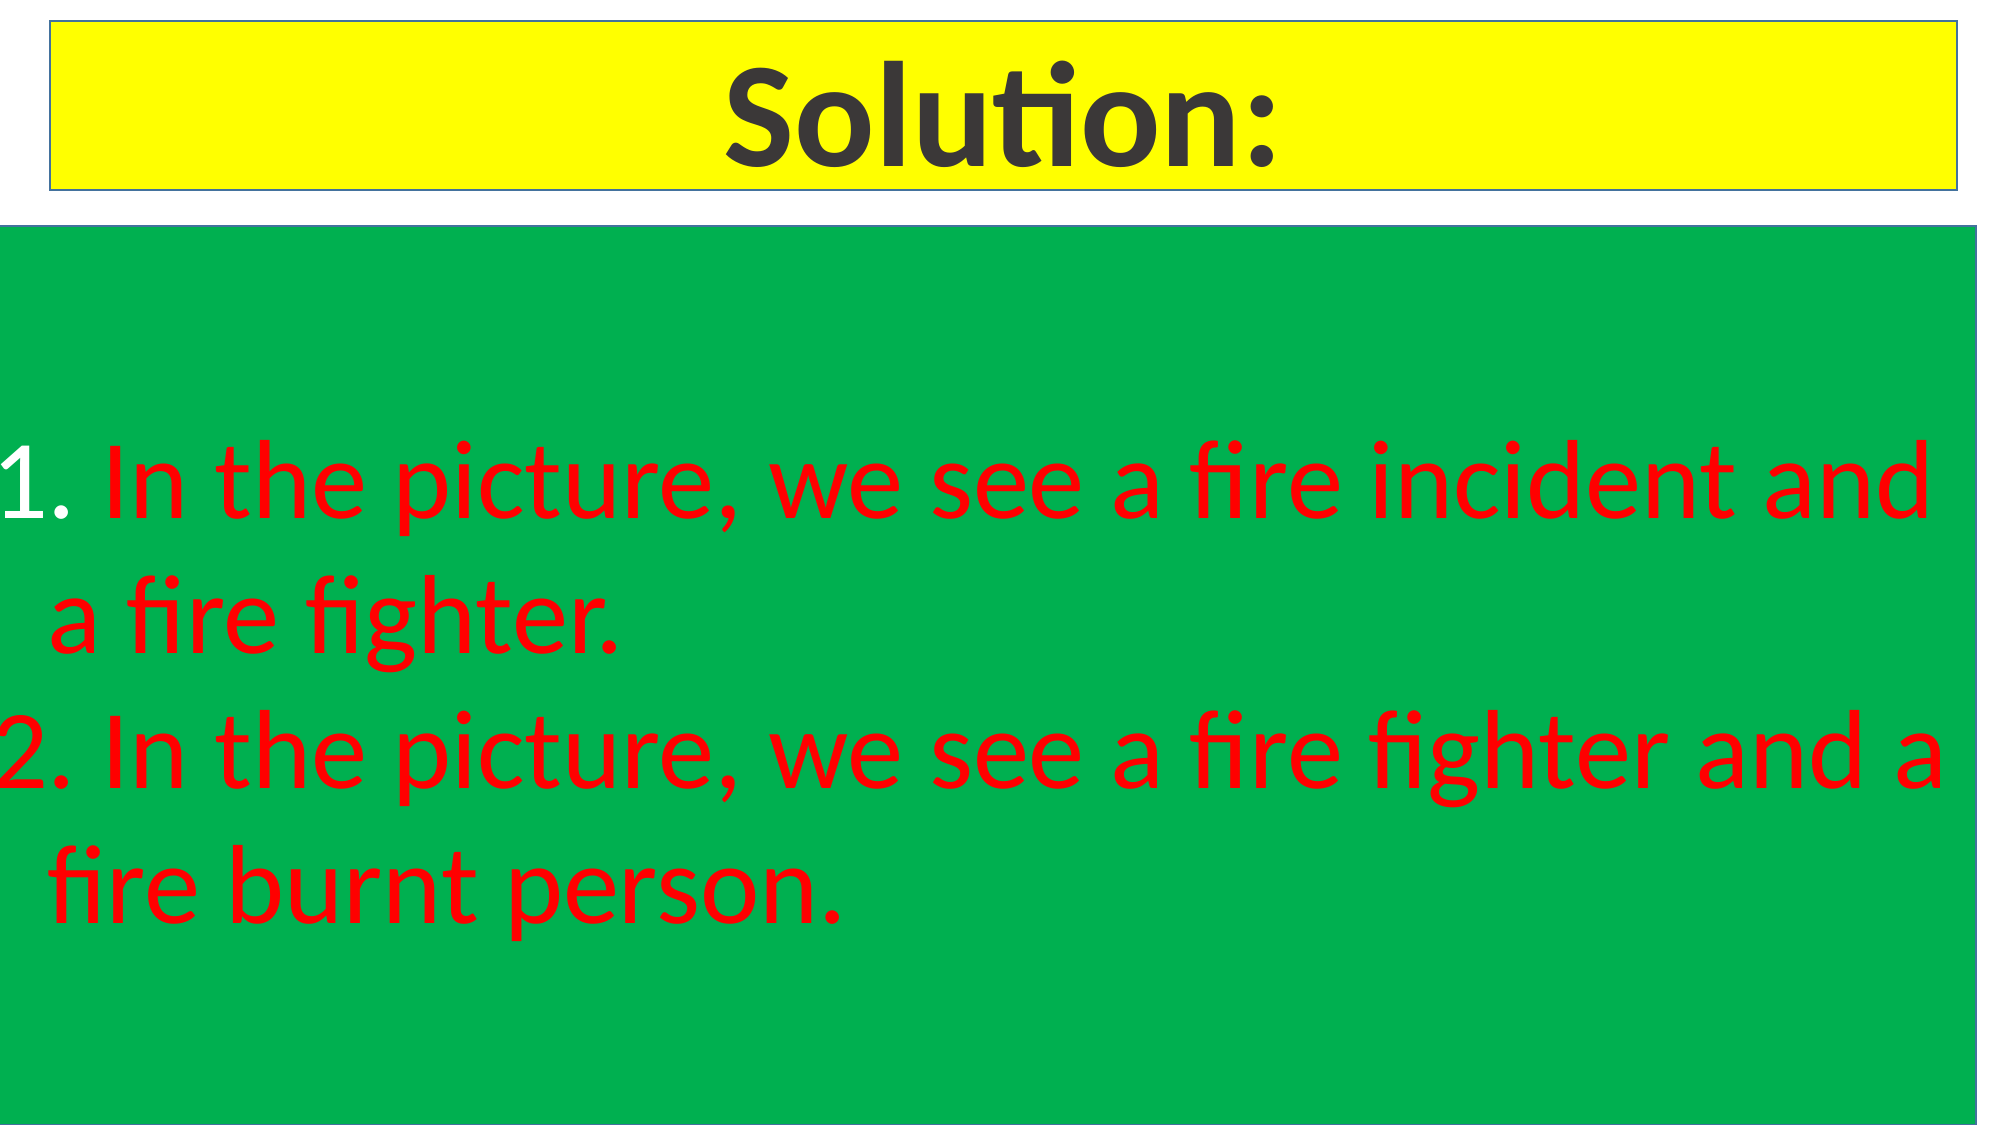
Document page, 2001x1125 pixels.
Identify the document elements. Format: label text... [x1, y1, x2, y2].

text_box In the picture, we see a fire incident and a fire fighter. In the picture, we see a fire fighter and a fire burnt person. [0, 225, 1977, 1125]
text_box Solution: [49, 20, 1958, 191]
